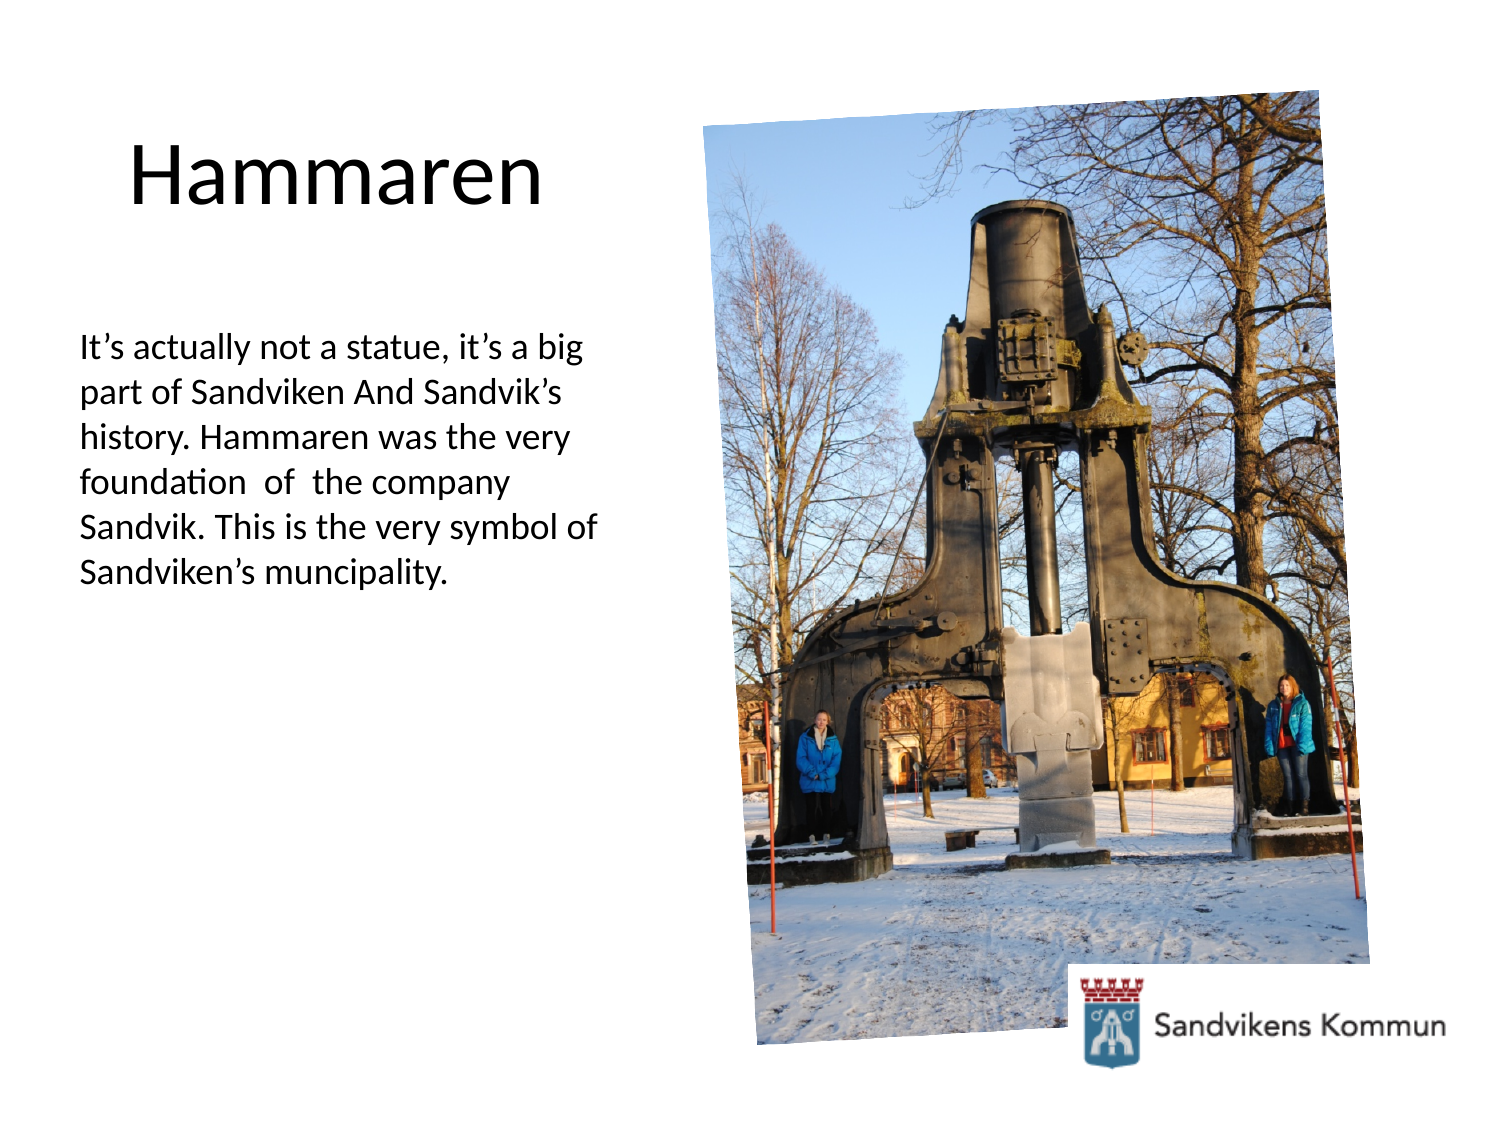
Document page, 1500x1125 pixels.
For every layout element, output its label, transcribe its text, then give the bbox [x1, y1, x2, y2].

picture [747, 876, 1457, 1080]
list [576, 259, 1498, 876]
text_box It’s actually not a statue, it’s a big part of Sandviken And Sandvik’s history. Hammaren was the very foundation of the company Sandvik. This is the very symbol of Sandviken’s muncipality. [64, 314, 571, 600]
picture [703, 91, 1328, 259]
title Hammaren [53, 45, 621, 291]
